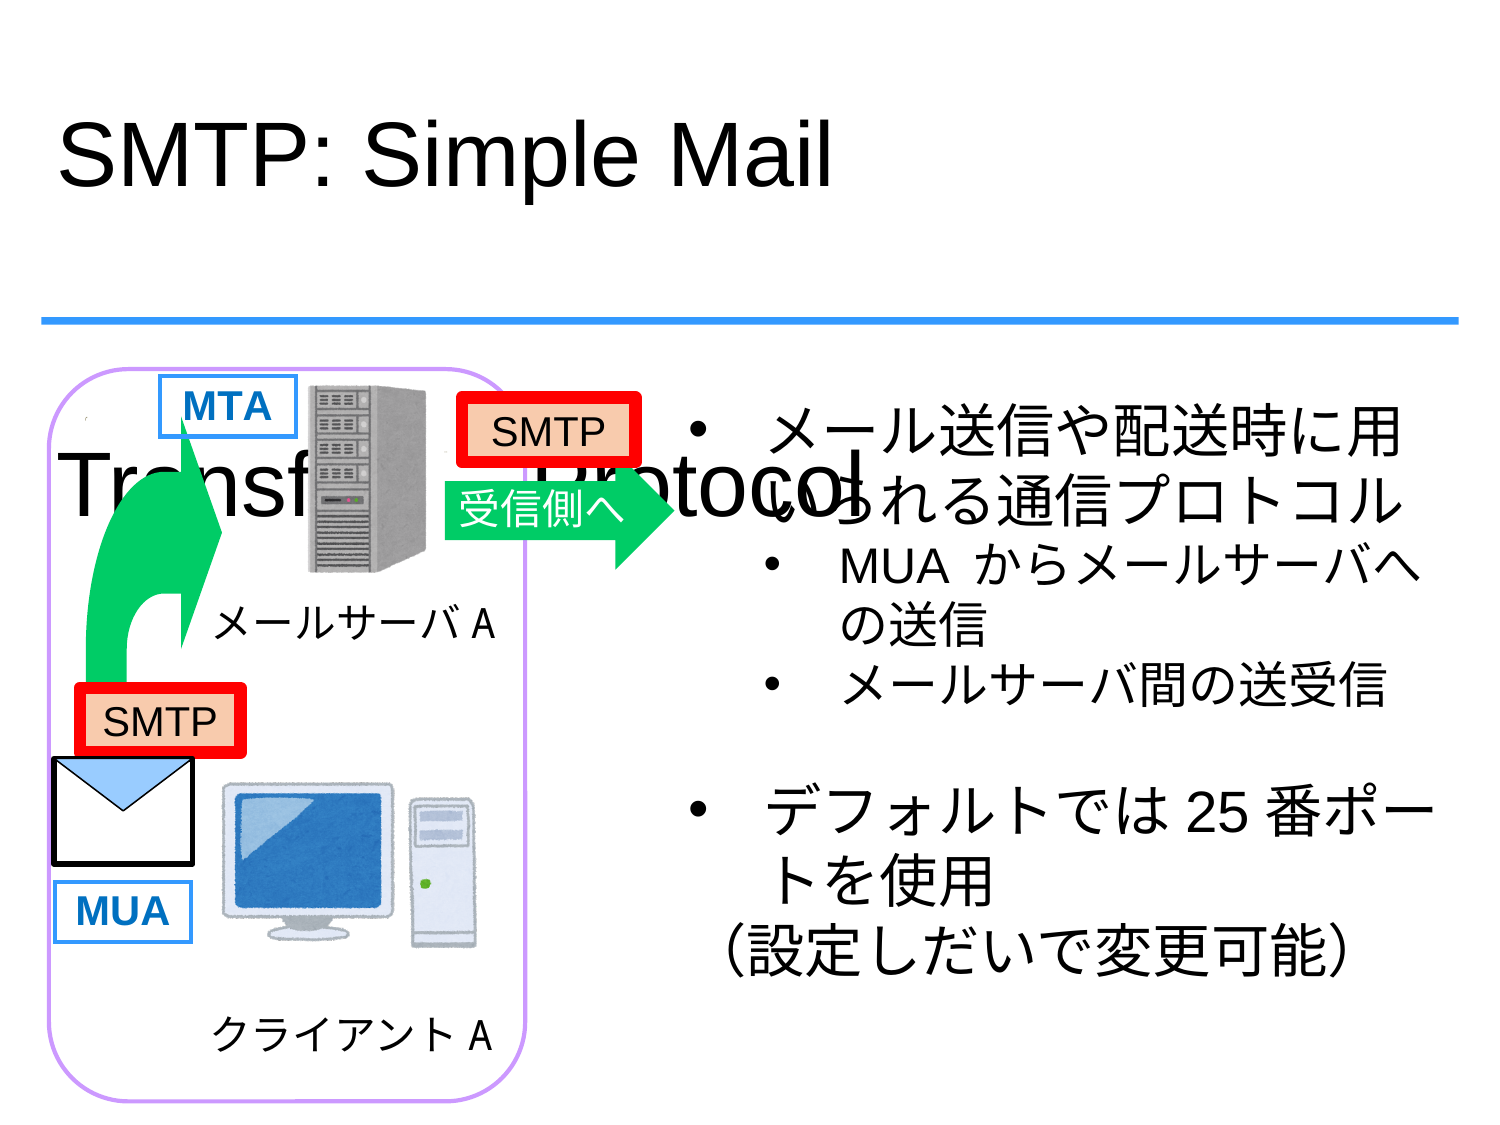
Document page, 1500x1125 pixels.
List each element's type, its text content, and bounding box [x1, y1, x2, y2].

text_box SMTP [462, 397, 636, 451]
picture [212, 774, 485, 960]
text_box クライアントA [178, 1006, 524, 1068]
text_box SMTP [79, 687, 241, 753]
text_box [449, 451, 675, 570]
text_box [48, 369, 526, 1102]
text_box メール送信や配送時に用いられる通信プロトコル MUA からメールサーバへの送信 メールサーバ間の送受信 デフォルトでは25番ポートを使用 （設定しだいで変更可能） [673, 386, 1459, 991]
text_box MTA [159, 376, 296, 437]
text_box メールサーバA [184, 594, 548, 656]
text_box [85, 437, 222, 687]
text_box MUA [55, 881, 191, 943]
picture [282, 380, 449, 578]
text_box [41, 87, 1459, 325]
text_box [53, 758, 193, 864]
